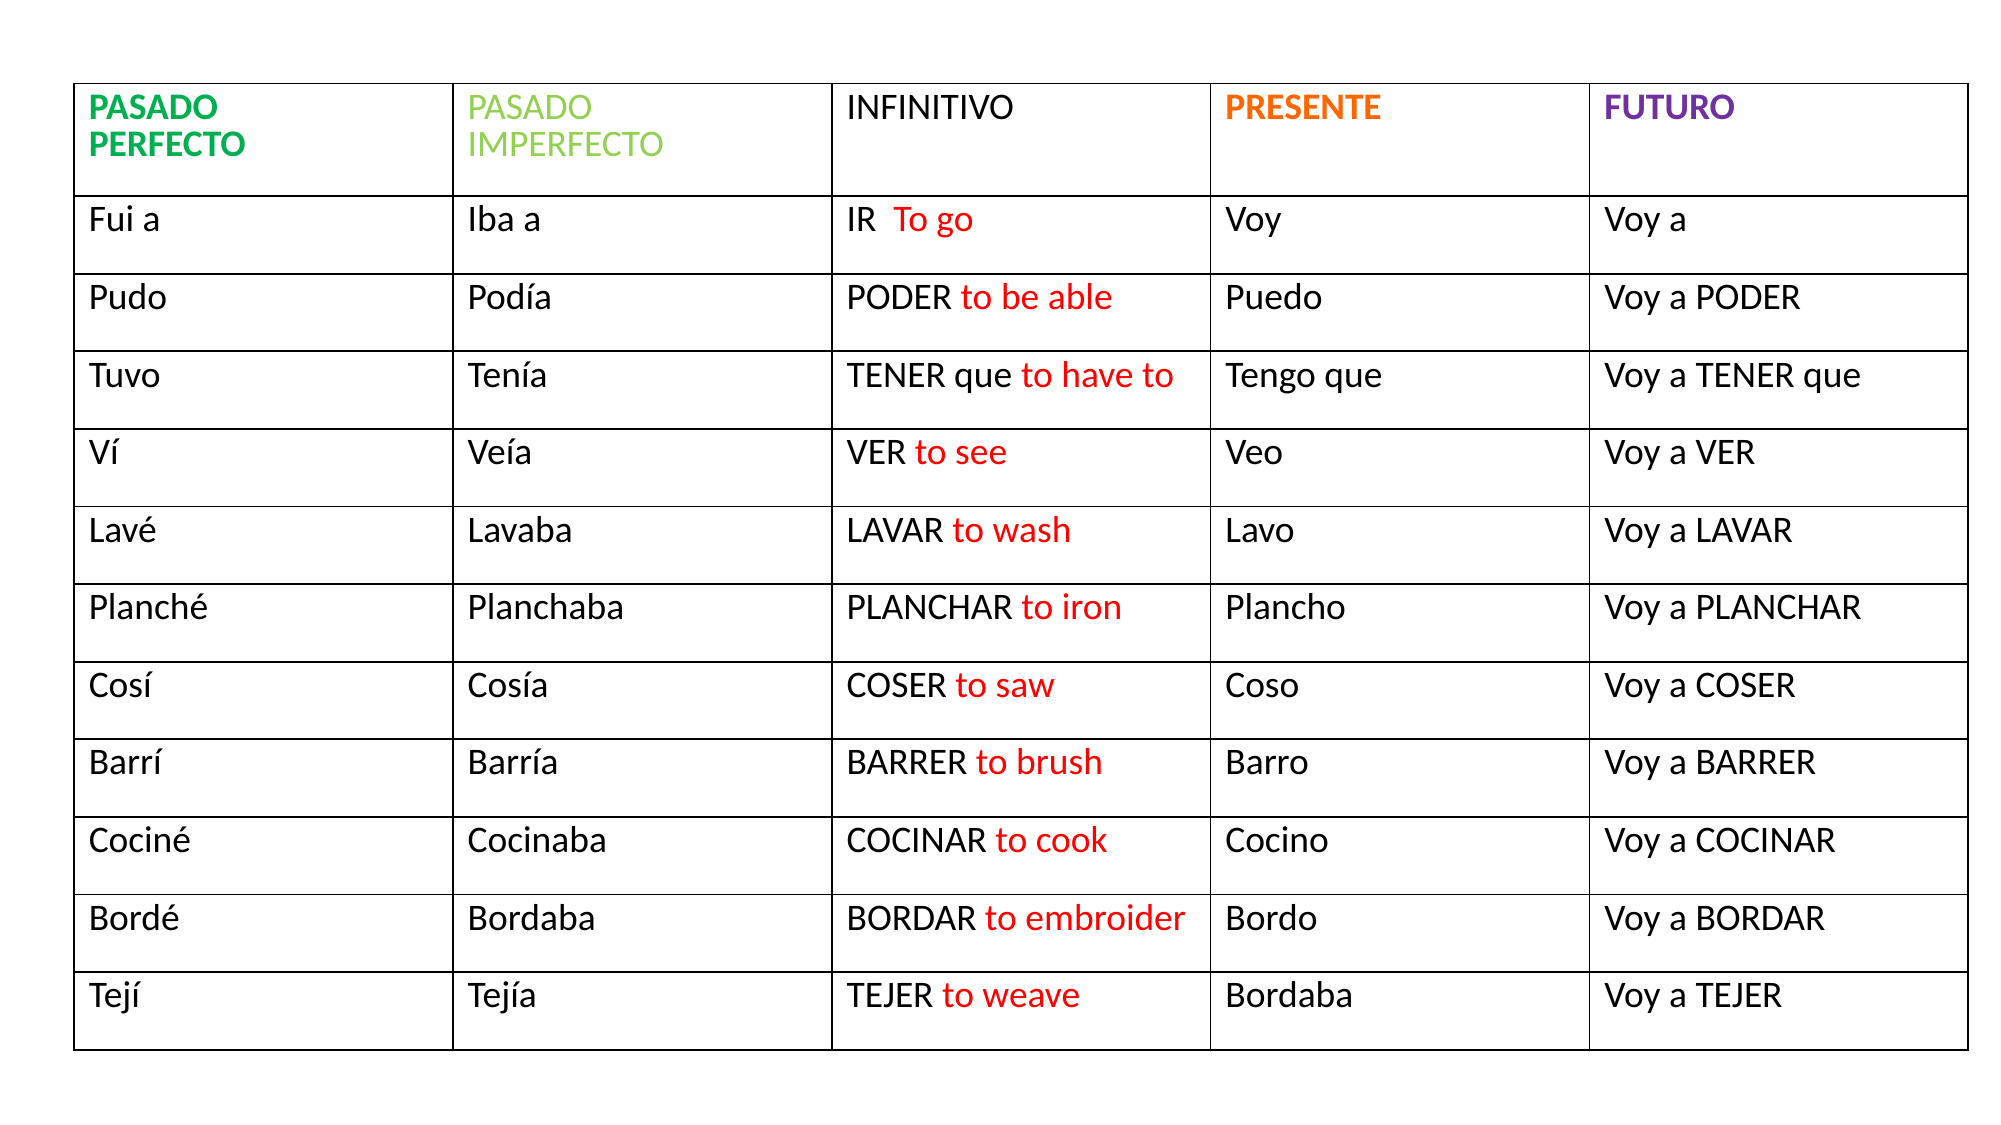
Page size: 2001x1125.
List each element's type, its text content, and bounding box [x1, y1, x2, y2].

table_cell BARRER to brush [833, 740, 1210, 816]
table_cell Barría [454, 740, 831, 816]
table_cell Lavo [1211, 507, 1589, 583]
table_cell Bordé [75, 895, 452, 971]
table_cell Voy a LAVAR [1590, 507, 1967, 583]
table_cell Planché [75, 585, 452, 661]
table_header INFINITIVO [833, 84, 1210, 195]
table_cell Voy a BORDAR [1590, 895, 1967, 971]
table_cell Cosí [75, 663, 452, 738]
table_cell IR To go [833, 197, 1210, 273]
table_cell Voy a BARRER [1590, 740, 1967, 816]
table_cell Tengo que [1211, 352, 1589, 428]
table_cell Voy a TEJER [1590, 973, 1967, 1049]
table_header PASADO PERFECTO [75, 84, 452, 195]
table_cell COCINAR to cook [833, 818, 1210, 894]
table_cell Puedo [1211, 275, 1589, 350]
table_cell Iba a [454, 197, 831, 273]
table_cell COSER to saw [833, 663, 1210, 738]
table_cell TEJER to weave [833, 973, 1210, 1049]
table_cell TENER que to have to [833, 352, 1210, 428]
table_cell Cocinaba [454, 818, 831, 894]
table_cell Tejía [454, 973, 831, 1049]
table_cell Pudo [75, 275, 452, 350]
table_cell Coso [1211, 663, 1589, 738]
table_cell Plancho [1211, 585, 1589, 661]
table_cell Voy a COCINAR [1590, 818, 1967, 894]
table_cell Barrí [75, 740, 452, 816]
table_cell Voy a TENER que [1590, 352, 1967, 428]
table_cell LAVAR to wash [833, 507, 1210, 583]
table_cell Barro [1211, 740, 1589, 816]
table_cell Voy a COSER [1590, 663, 1967, 738]
table_cell Tejí [75, 973, 452, 1049]
table_cell PLANCHAR to iron [833, 585, 1210, 661]
table_cell Cosía [454, 663, 831, 738]
table_cell Veo [1211, 430, 1589, 506]
table_cell BORDAR to embroider [833, 895, 1210, 971]
table_cell PODER to be able [833, 275, 1210, 350]
table_cell VER to see [833, 430, 1210, 506]
table_cell Voy a [1590, 197, 1967, 273]
table_cell Veía [454, 430, 831, 506]
table_cell Tenía [454, 352, 831, 428]
table_header FUTURO [1590, 84, 1967, 195]
table_cell Cocino [1211, 818, 1589, 894]
table_cell Voy a PLANCHAR [1590, 585, 1967, 661]
table_cell Fui a [75, 197, 452, 273]
table_header PASADO IMPERFECTO [454, 84, 831, 195]
table_cell Ví [75, 430, 452, 506]
table_cell Lavé [75, 507, 452, 583]
table_cell Bordaba [454, 895, 831, 971]
table_cell Planchaba [454, 585, 831, 661]
table_cell Voy a PODER [1590, 275, 1967, 350]
table_header PRESENTE [1211, 84, 1589, 195]
table_cell Cociné [75, 818, 452, 894]
table_cell Tuvo [75, 352, 452, 428]
table_cell Bordo [1211, 895, 1589, 971]
table_cell Lavaba [454, 507, 831, 583]
table_cell Voy a VER [1590, 430, 1967, 506]
table_cell Voy [1211, 197, 1589, 273]
table_cell Bordaba [1211, 973, 1589, 1049]
table_cell Podía [454, 275, 831, 350]
